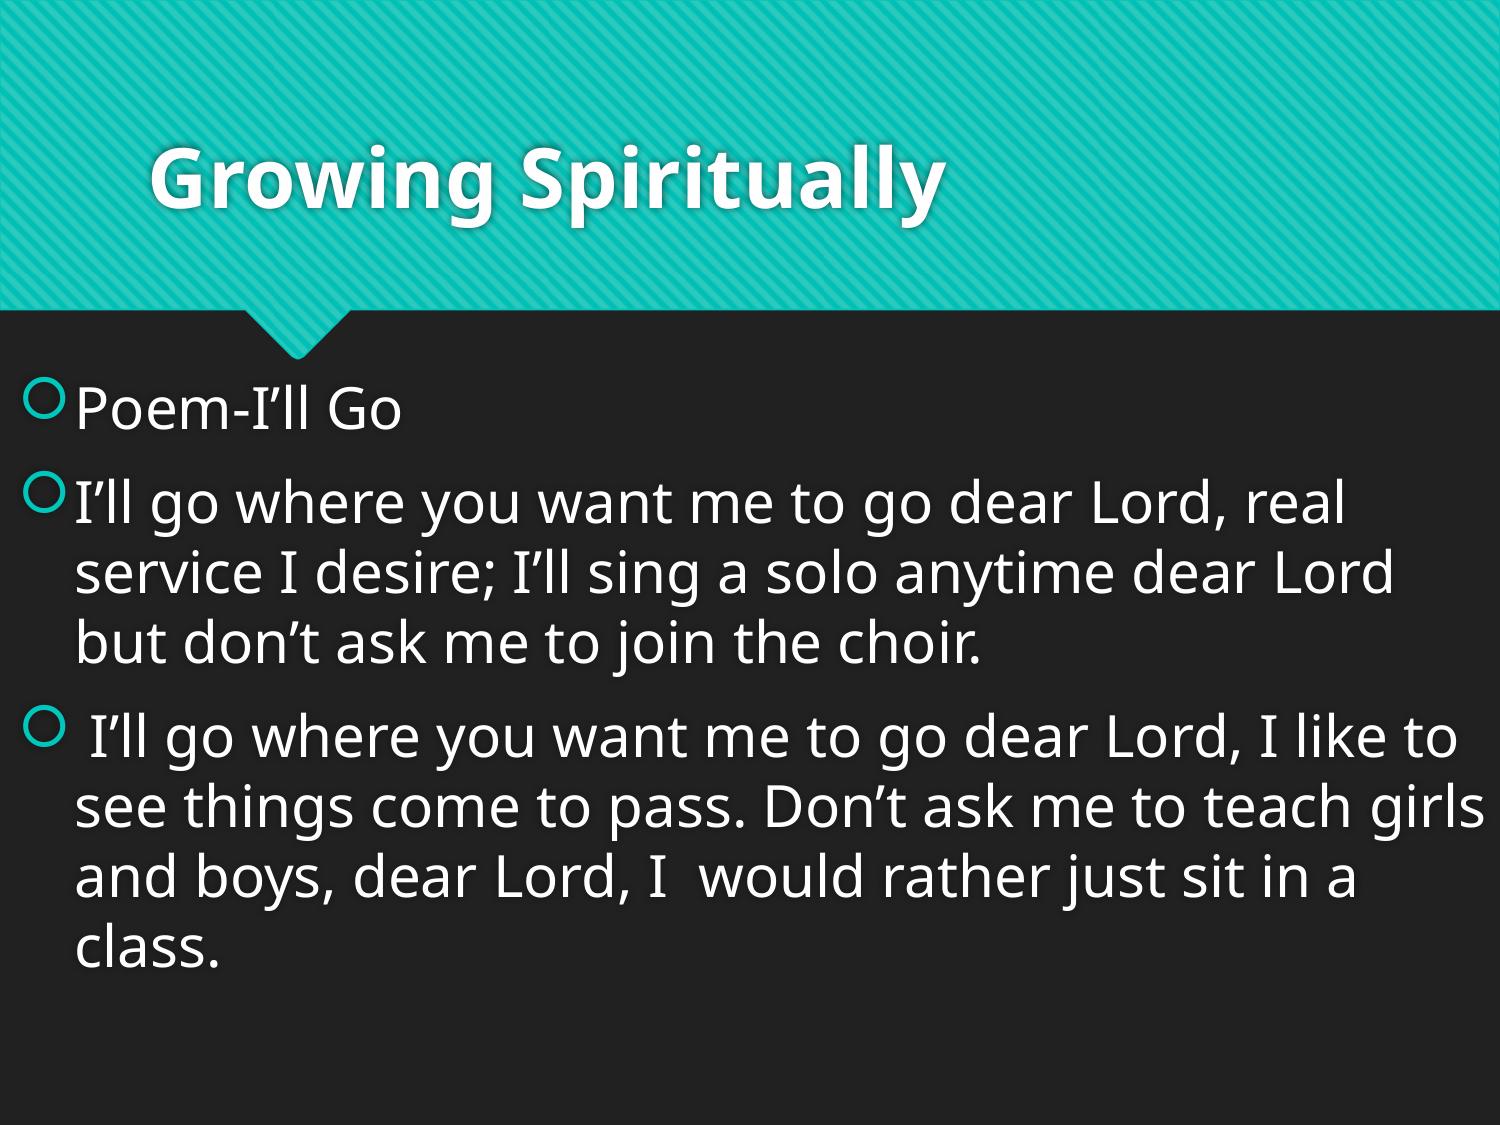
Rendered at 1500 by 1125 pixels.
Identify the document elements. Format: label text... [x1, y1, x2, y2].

title Growing Spiritually [132, 73, 1368, 233]
list Poem-I’ll Go I’ll go where you want me to go dear Lord, real service I desire; I’ll sing a solo anytime dear Lord but don’t ask me to join the choir. I’ll go where you want me to go dear Lord, I like to see things come to pass. Don’t ask me to teach girls and boys, dear Lord, I would rather just sit in a class. [3, 324, 1500, 1025]
